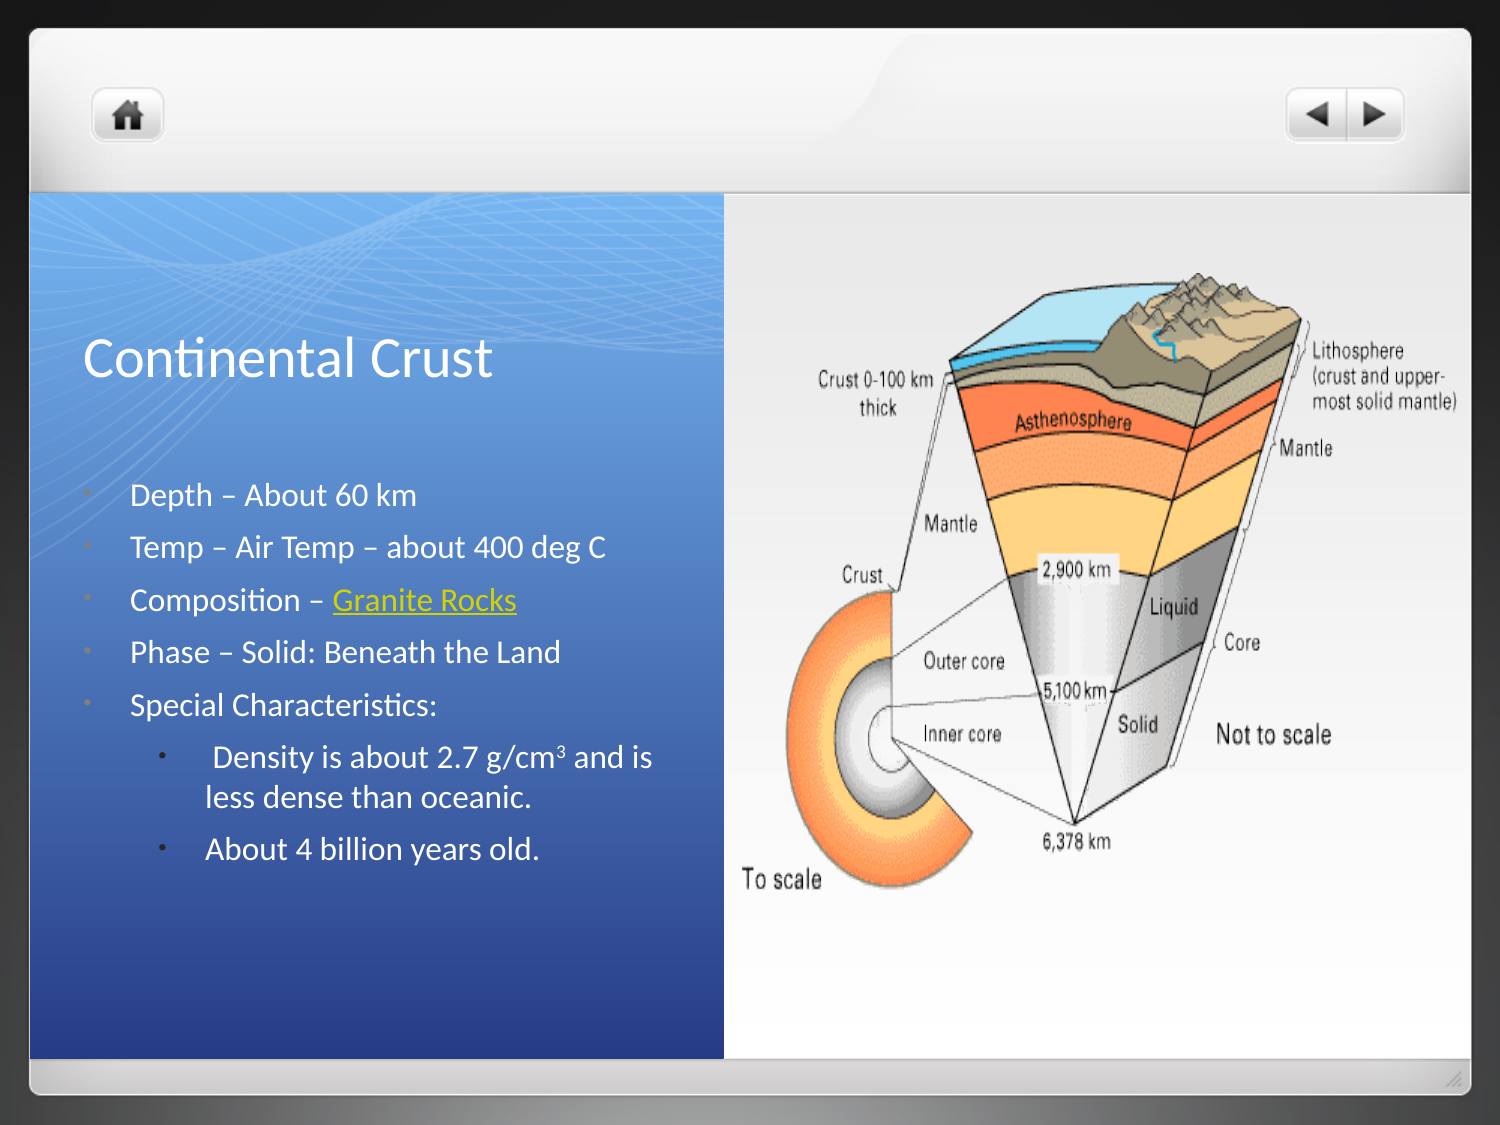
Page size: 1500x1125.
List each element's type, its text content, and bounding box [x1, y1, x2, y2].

title Continental Crust [68, 275, 529, 465]
picture [0, 0, 1500, 1125]
list Depth – About 60 km Temp – Air Temp – about 400 deg C Composition – Granite Rocks Phase – Solid: Beneath the Land Special Characteristics: Density is about 2.7 g/cm3 and is less dense than oceanic. About 4 billion years old. [68, 465, 675, 1026]
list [536, 261, 1500, 933]
